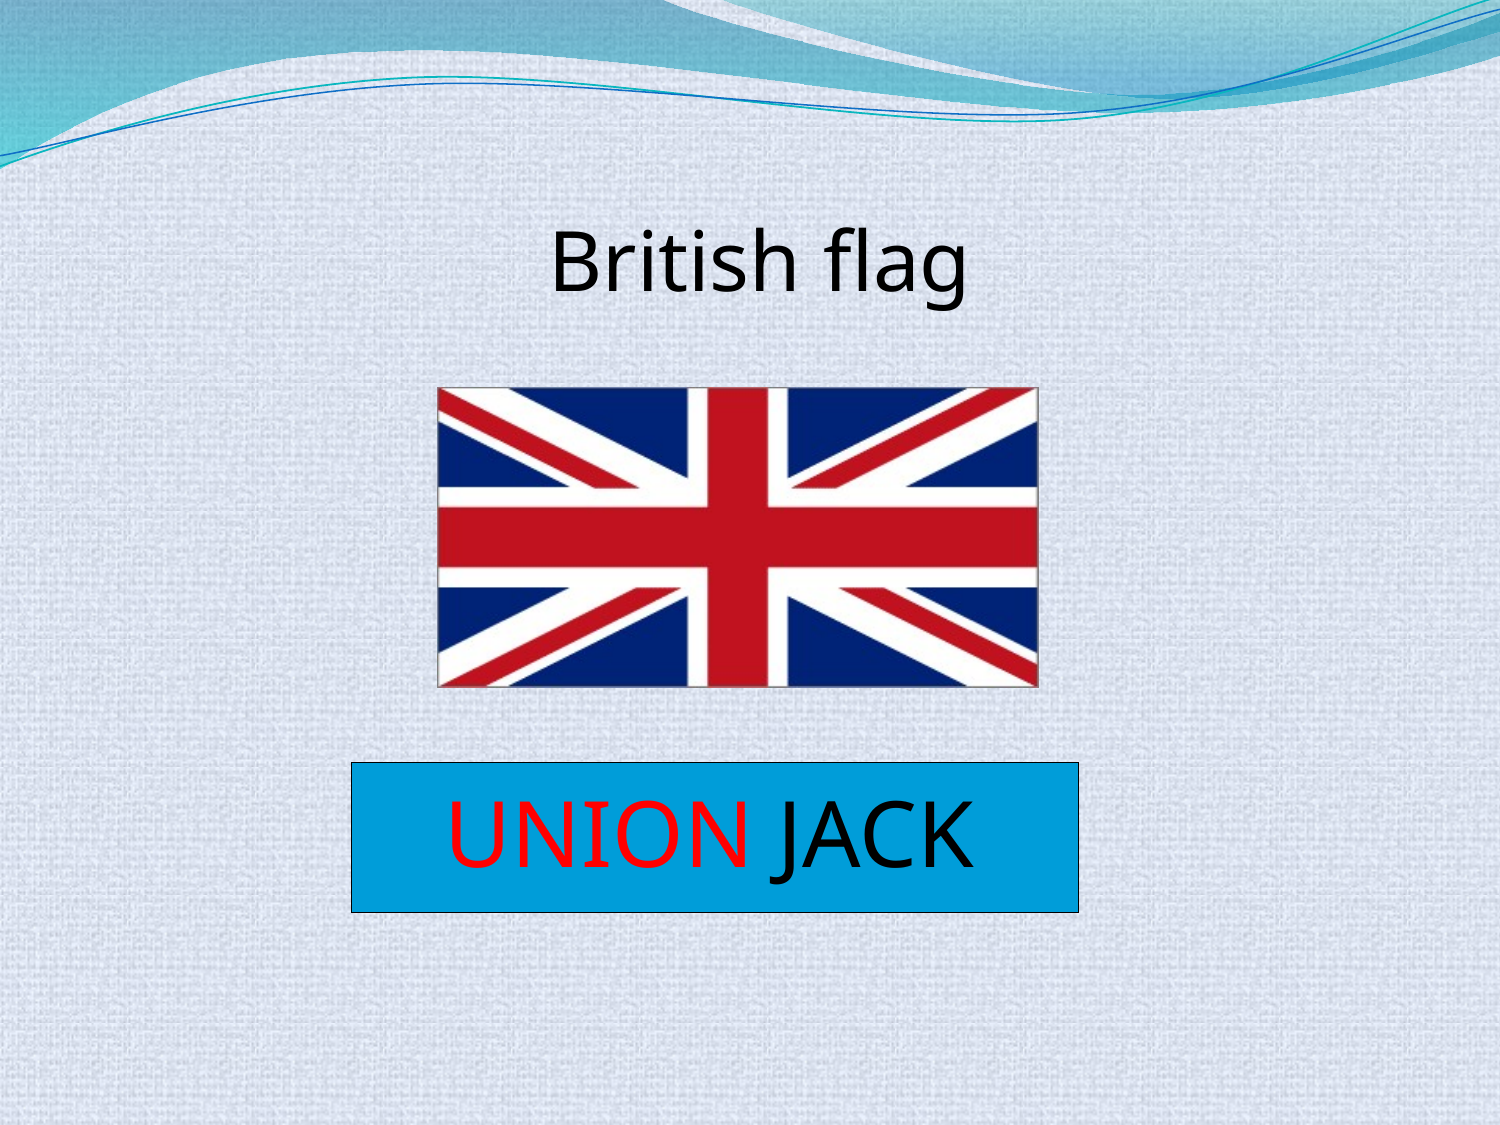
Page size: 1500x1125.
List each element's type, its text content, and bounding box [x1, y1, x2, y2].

picture [437, 387, 1040, 688]
subtitle UNION JACK [351, 762, 1079, 913]
title British flag [199, 128, 1325, 317]
